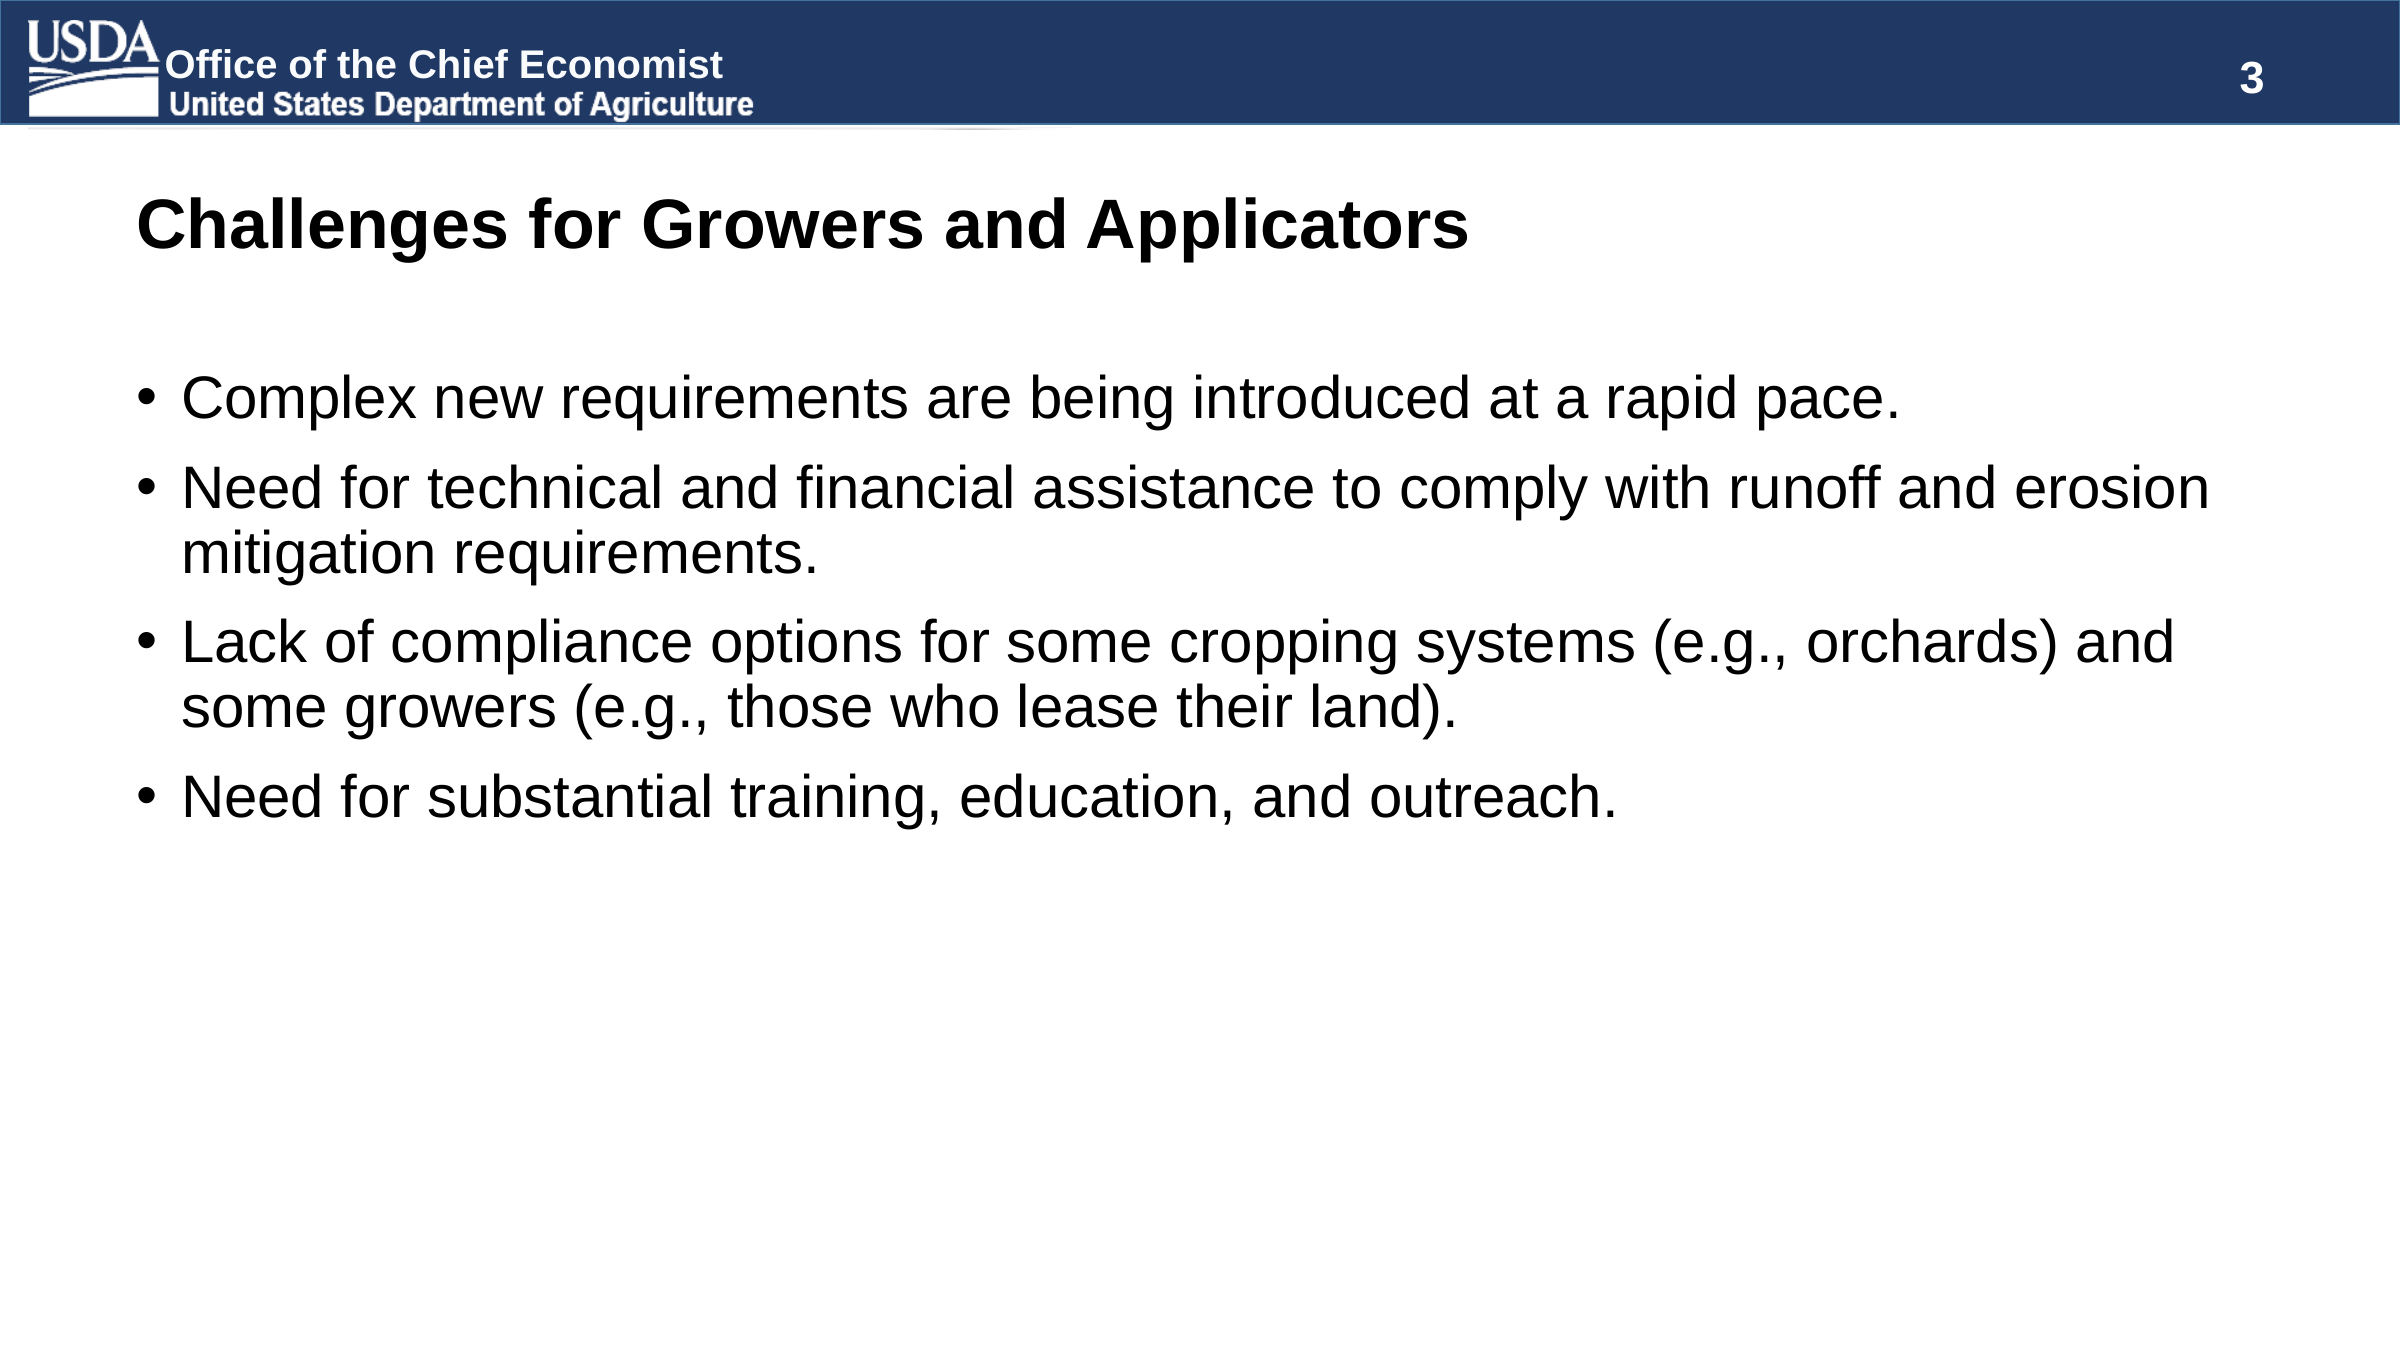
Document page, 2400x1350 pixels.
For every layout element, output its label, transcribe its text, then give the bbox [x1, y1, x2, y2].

title Challenges for Growers and Applicators [121, 134, 2280, 317]
picture [28, 20, 1072, 130]
slide_number 3 [1739, 41, 2280, 114]
list Complex new requirements are being introduced at a rapid pace. Need for technical and financial assistance to comply with runoff and erosion mitigation requirements. Lack of compliance options for some cropping systems (e.g., orchards) and some growers (e.g., those who lease their land). Need for substantial training, education, and outreach. [121, 359, 2280, 1216]
